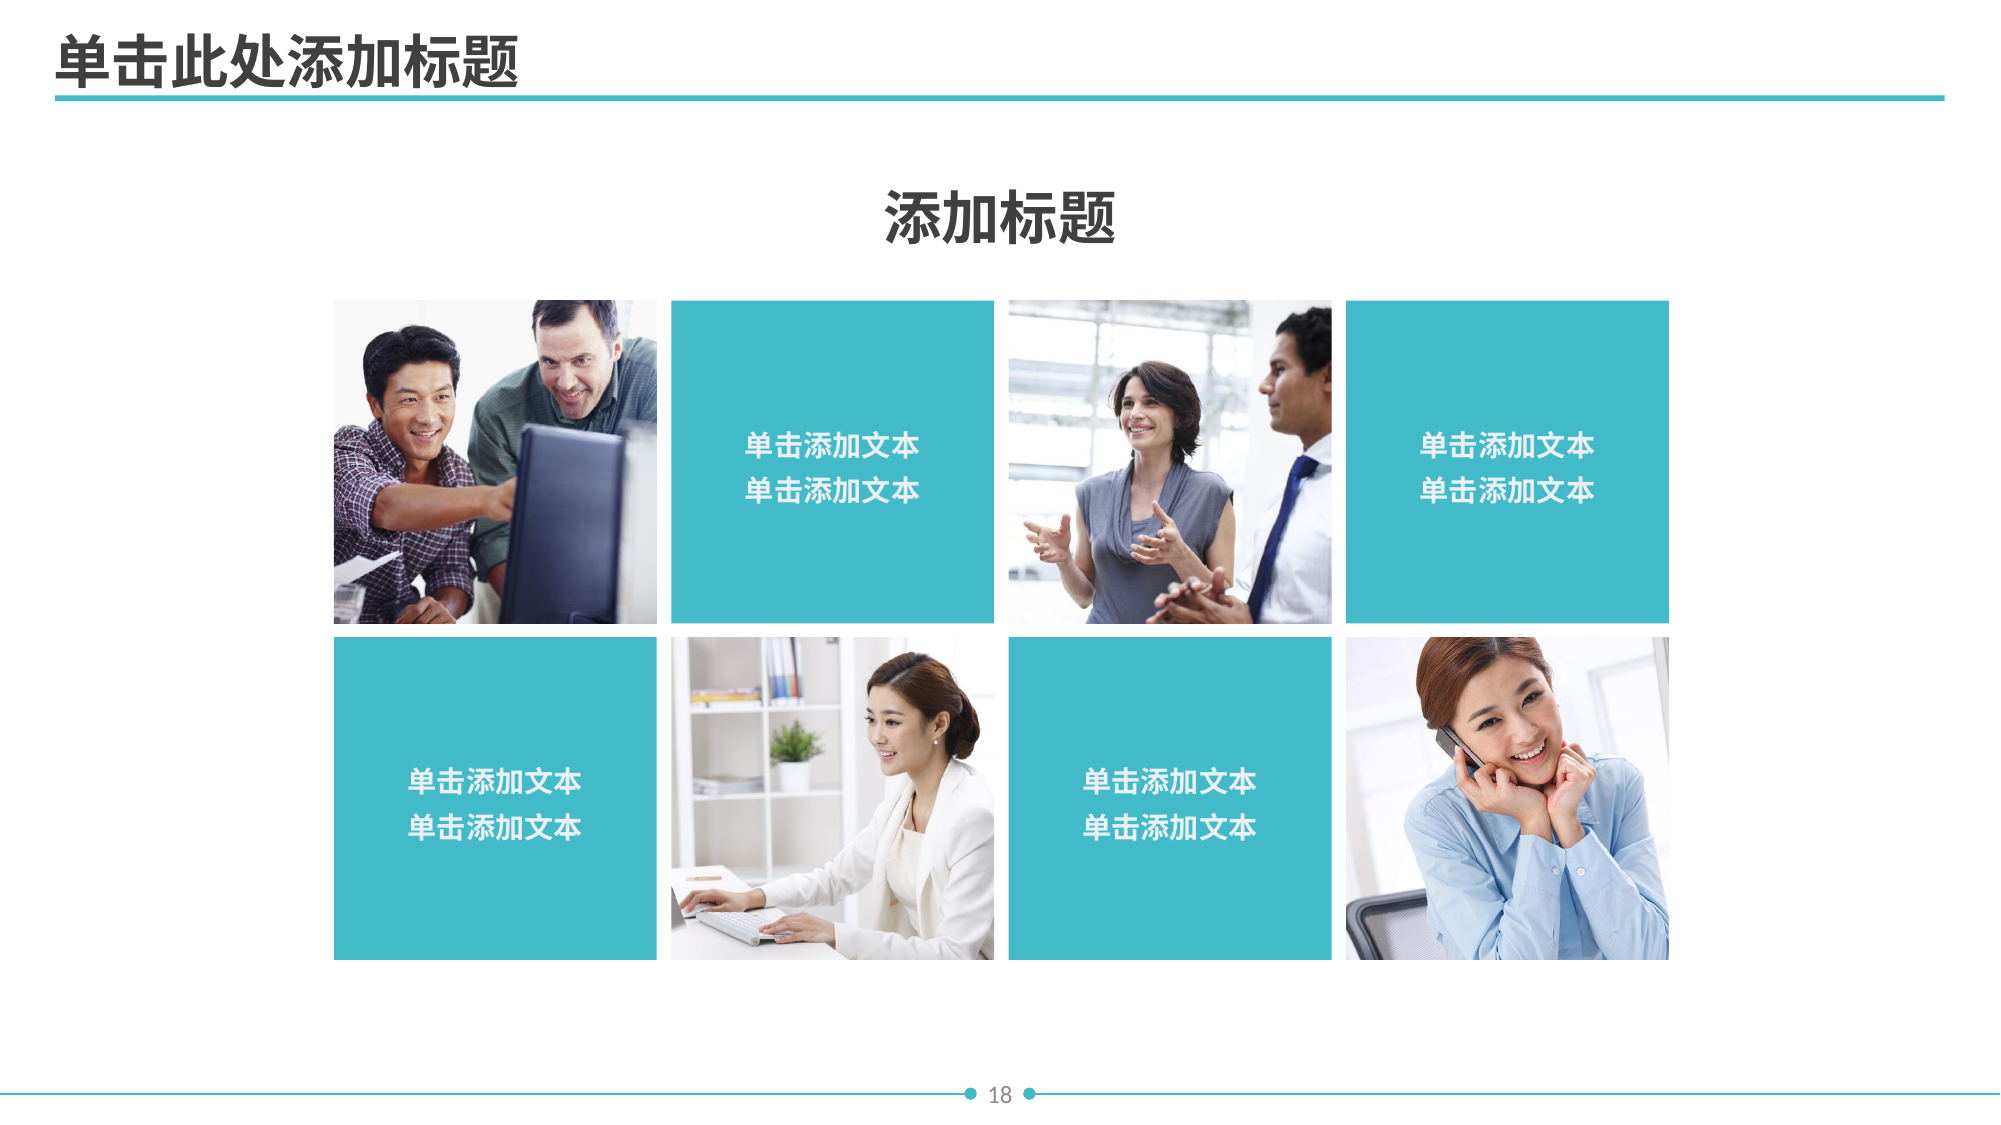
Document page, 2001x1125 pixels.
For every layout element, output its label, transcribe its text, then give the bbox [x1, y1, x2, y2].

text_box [671, 300, 995, 624]
picture [671, 636, 995, 960]
text_box 添加标题 [575, 181, 1425, 260]
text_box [1346, 300, 1669, 624]
slide_number 18 [774, 1063, 1225, 1124]
picture [1008, 300, 1332, 624]
picture [1346, 636, 1669, 960]
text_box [1008, 636, 1332, 960]
text_box 单击此处添加标题 [39, 26, 1174, 104]
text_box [333, 636, 657, 960]
picture [333, 300, 657, 624]
